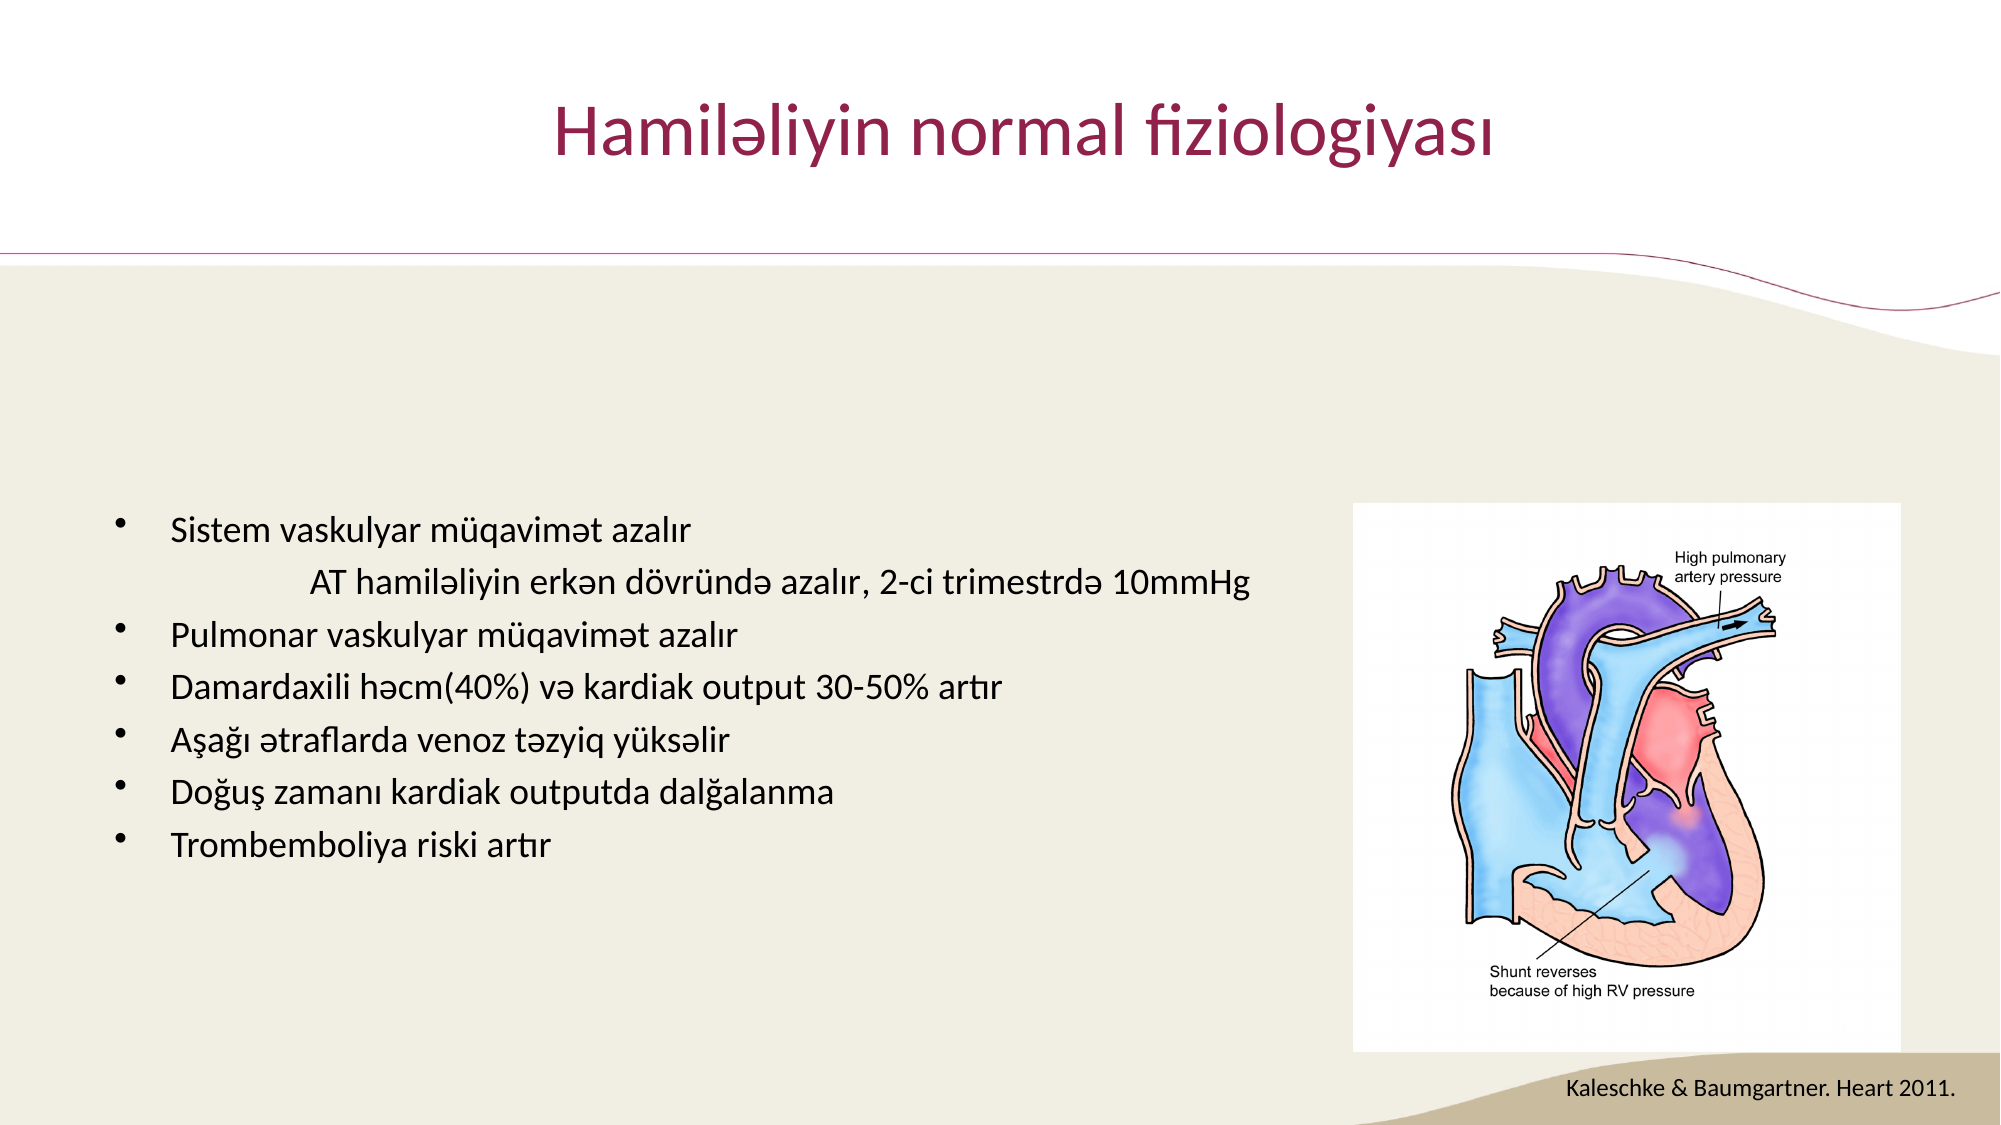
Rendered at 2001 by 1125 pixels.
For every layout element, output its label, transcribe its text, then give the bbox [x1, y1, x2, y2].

list Sistem vaskulyar müqavimət azalır AT hamiləliyin erkən dövründə azalır, 2-ci trimestrdə 10mmHg Pulmonar vaskulyar müqavimət azalır Damardaxili həcm(40%) və kardiak output 30-50% artır Aşağı ətraflarda venoz təzyiq yüksəlir Doğuş zamanı kardiak outputda dalğalanma Trombemboliya riski artır [99, 497, 1745, 1058]
title Hamiləliyin normal fiziologiyası [50, 24, 2000, 225]
picture [0, 0, 2000, 1125]
text_box Kaleschke & Baumgartner. Heart 2011. [1551, 1064, 2000, 1110]
